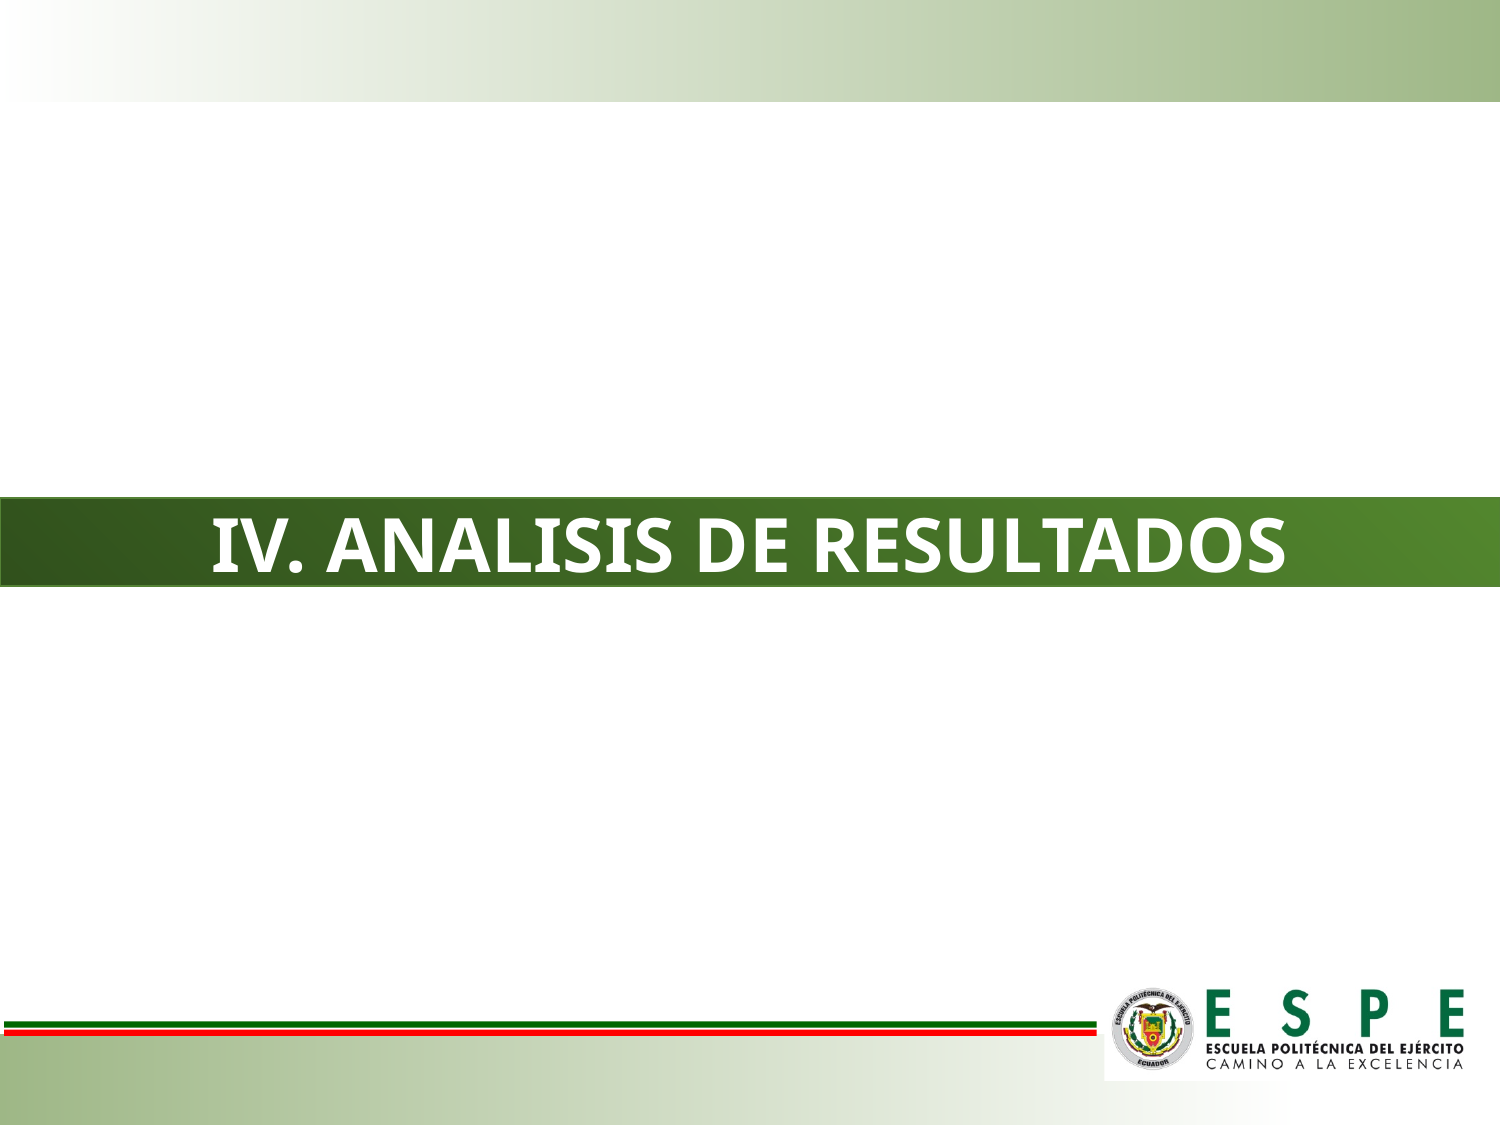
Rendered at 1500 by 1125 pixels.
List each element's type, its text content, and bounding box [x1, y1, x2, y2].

text_box IV. ANALISIS DE RESULTADOS [0, 497, 1500, 587]
picture [1104, 976, 1483, 1081]
